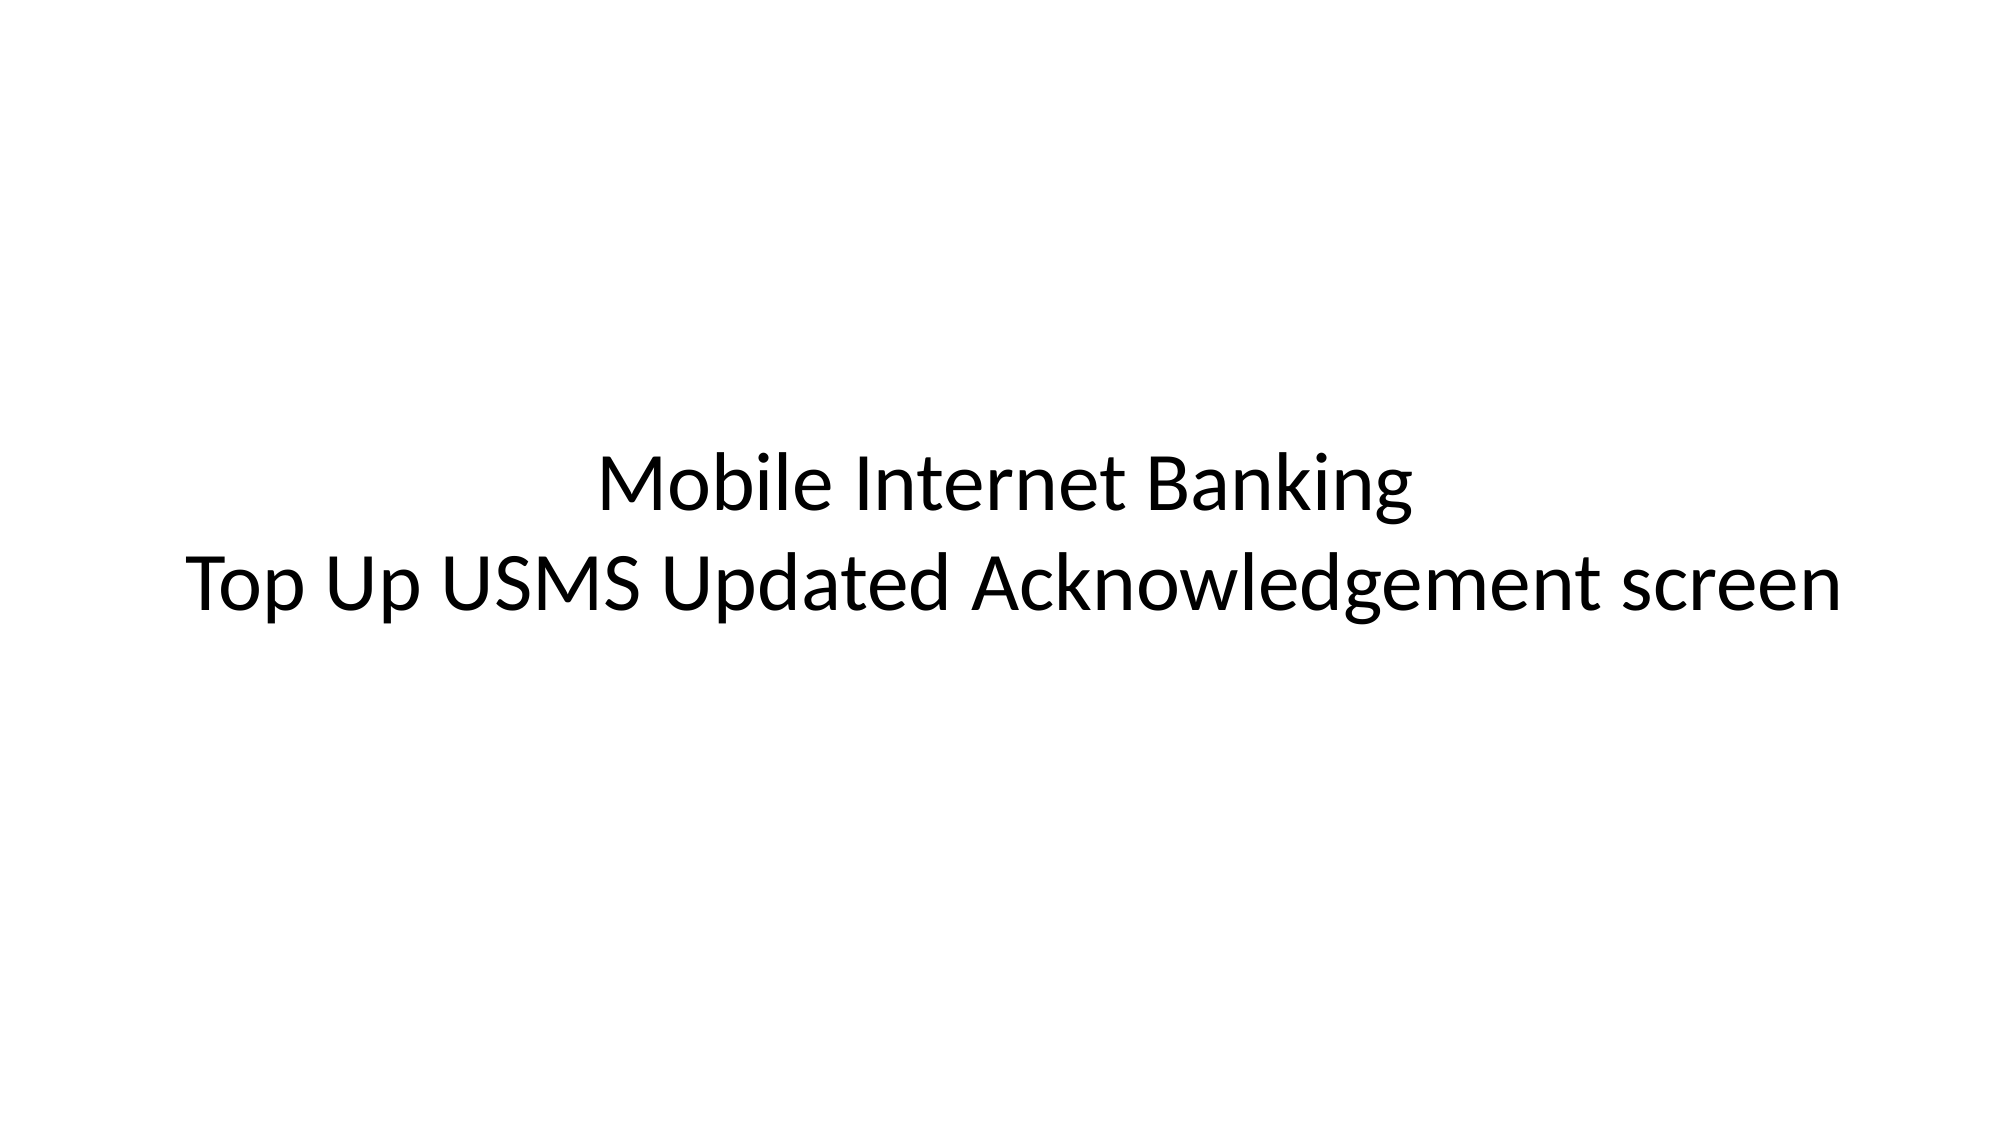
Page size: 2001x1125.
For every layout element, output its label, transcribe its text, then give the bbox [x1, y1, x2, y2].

text_box Mobile Internet Banking Top Up USMS Updated Acknowledgement screen [170, 420, 1860, 635]
